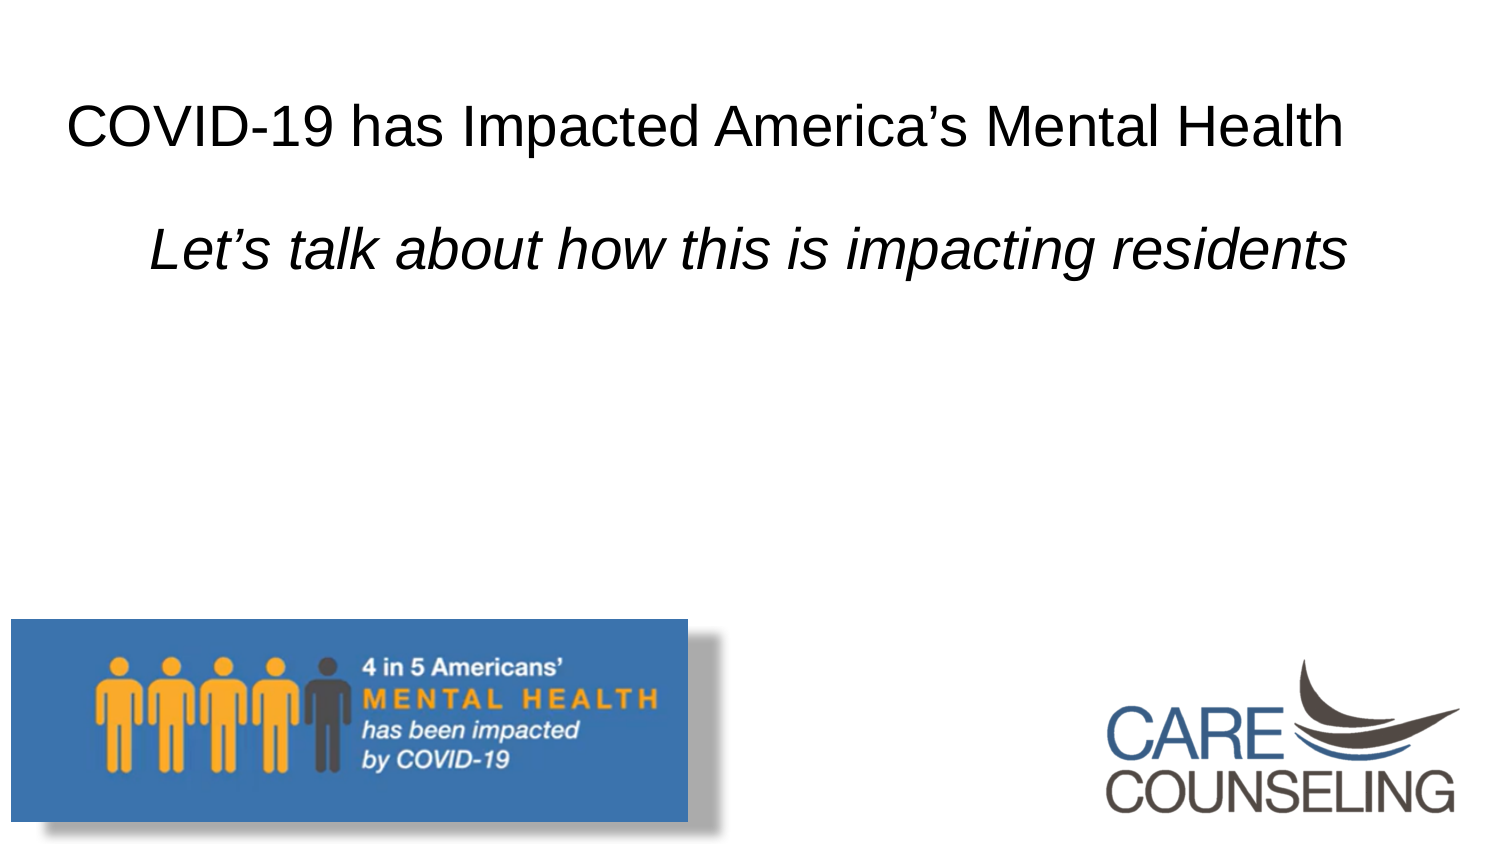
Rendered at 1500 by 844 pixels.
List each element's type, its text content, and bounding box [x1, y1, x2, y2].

picture [1065, 641, 1500, 844]
title COVID-19 has Impacted America’s Mental Health [51, 72, 1449, 167]
picture [11, 619, 688, 822]
title Let’s talk about how this is impacting residents [134, 195, 1500, 290]
